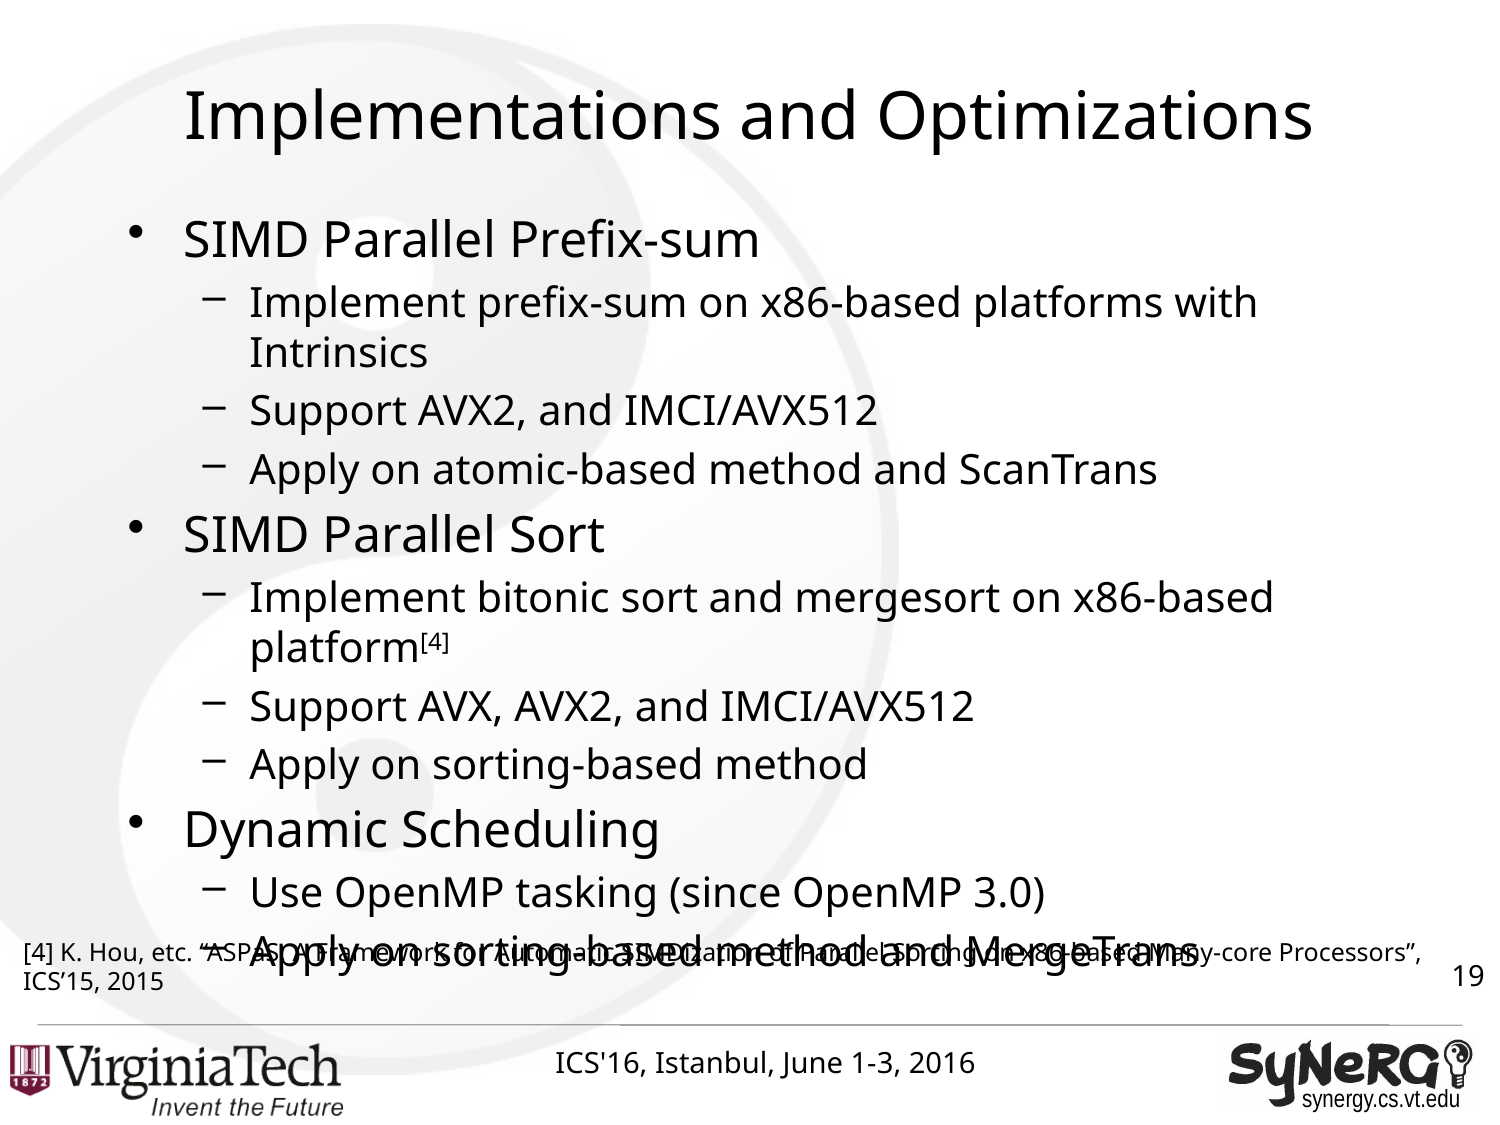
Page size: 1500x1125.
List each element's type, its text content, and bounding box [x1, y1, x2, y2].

title Implementations and Optimizations [112, 49, 1388, 176]
list SIMD Parallel Prefix-sum Implement prefix-sum on x86-based platforms with Intrinsics Support AVX2, and IMCI/AVX512 Apply on atomic-based method and ScanTrans SIMD Parallel Sort Implement bitonic sort and mergesort on x86-based platform[4] Support AVX, AVX2, and IMCI/AVX512 Apply on sorting-based method Dynamic Scheduling Use OpenMP tasking (since OpenMP 3.0) Apply on sorting-based method and MergeTrans [112, 199, 1388, 928]
footer ICS'16, Istanbul, June 1-3, 2016 [384, 1036, 1148, 1087]
text_box [4] K. Hou, etc. “ASPaS: A Framework for Automatic SIMDization of Parallel Sorting on x86-based Many-core Processors”, ICS’15, 2015 [8, 928, 1466, 1000]
picture [1222, 1035, 1476, 1111]
picture [0, 1033, 350, 1124]
picture [1355, 1095, 1360, 1105]
slide_number 19 [1424, 949, 1500, 1026]
